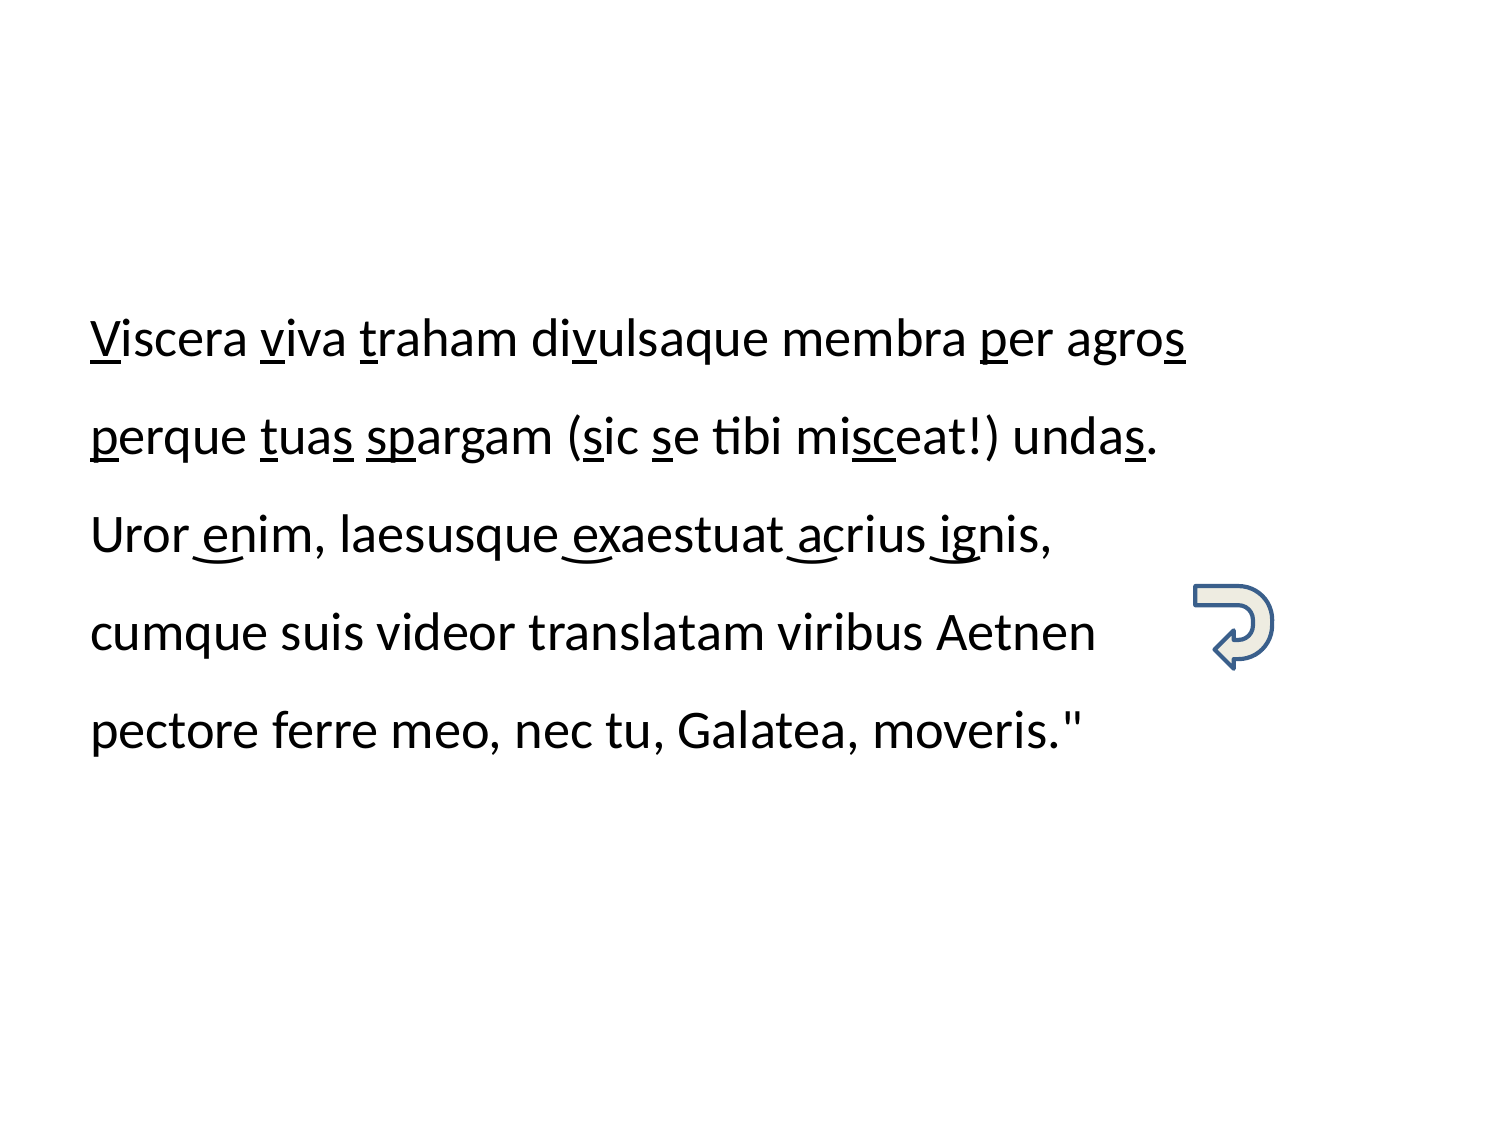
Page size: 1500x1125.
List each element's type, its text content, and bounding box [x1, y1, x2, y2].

list Viscera viva traham divulsaque membra per agros perque tuas spargam (sic se tibi misceat!) undas. Uror͜ enim, laesusque͜ exaestuat͜ acrius͜ ignis, cumque suis videor translatam viribus Aetnen pectore ferre meo, nec tu, Galatea, moveris." [75, 262, 1425, 835]
text_box [1193, 583, 1275, 671]
